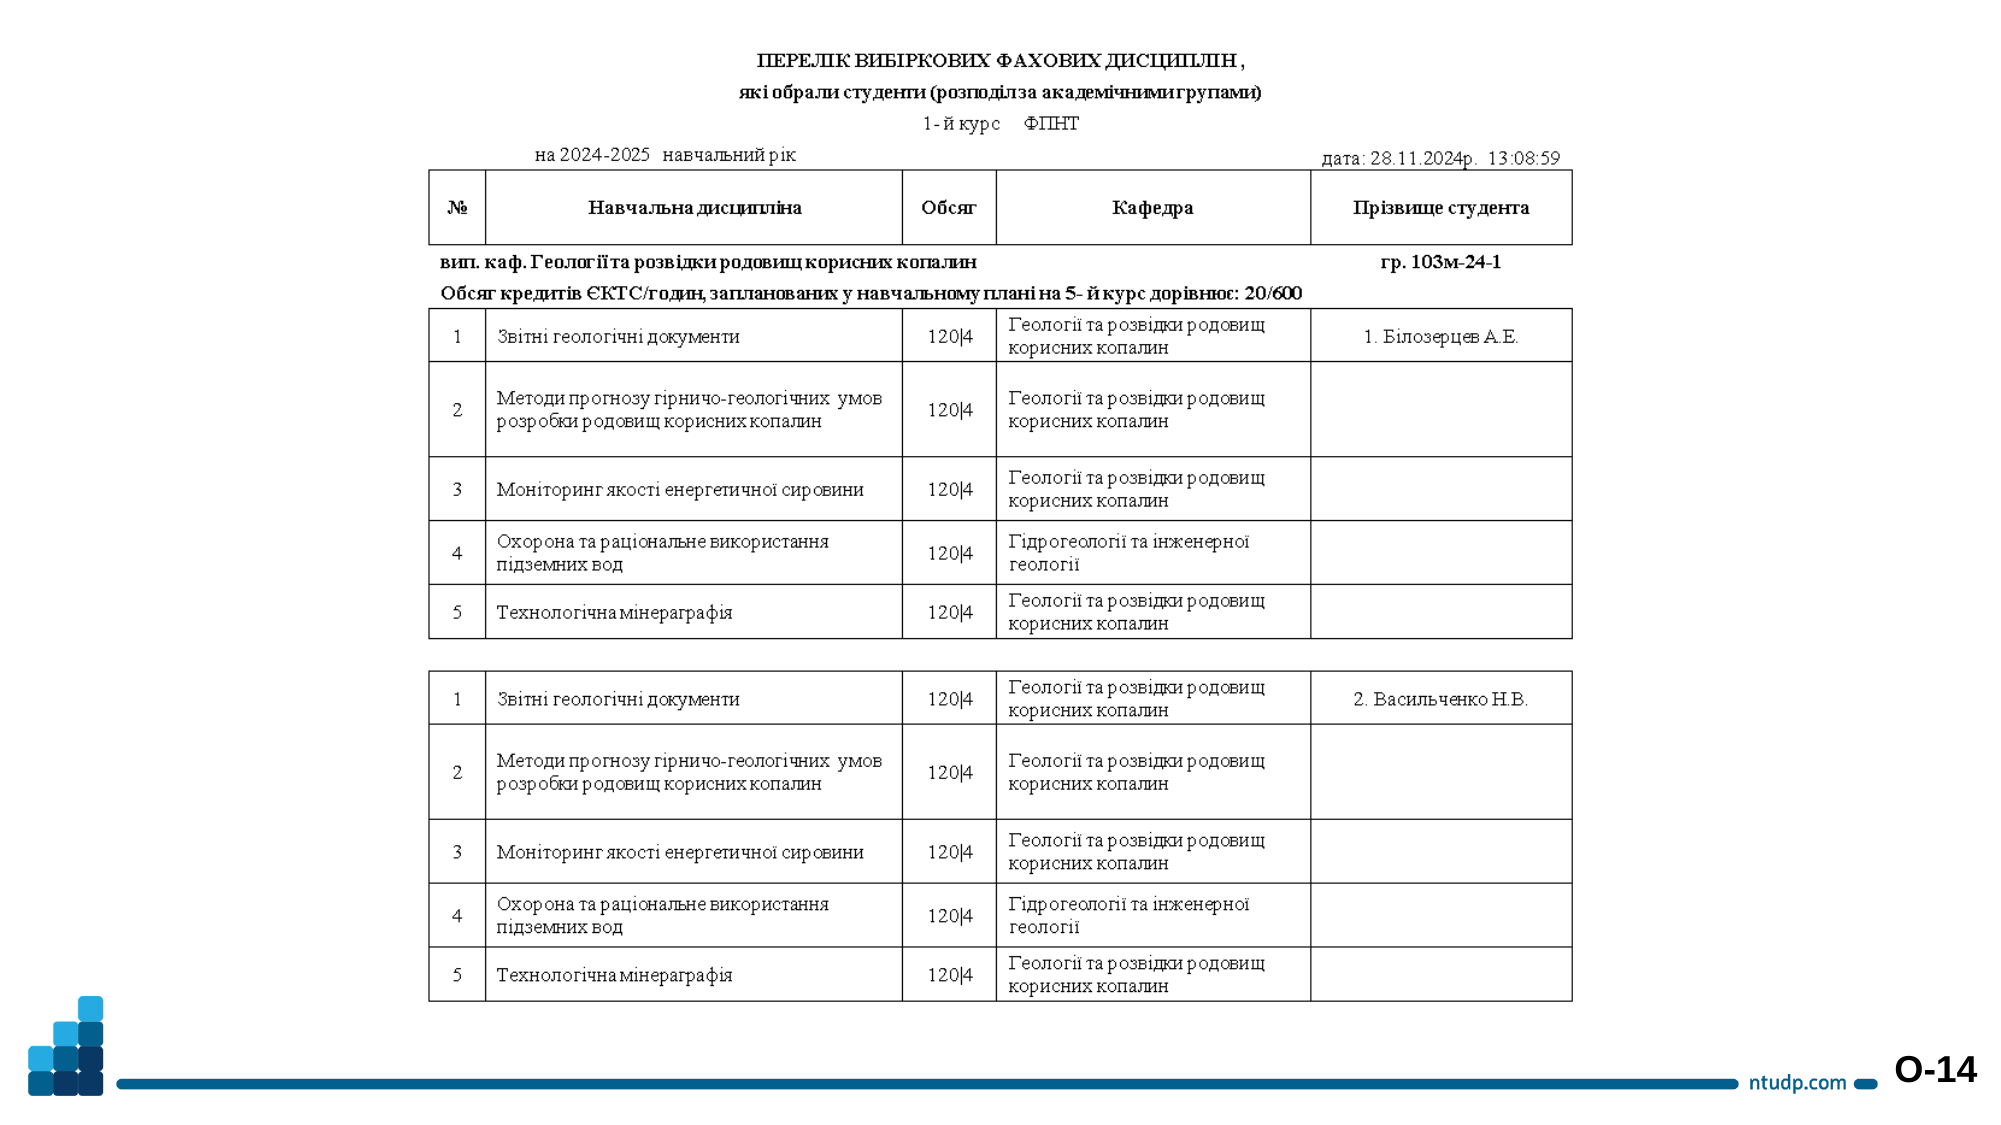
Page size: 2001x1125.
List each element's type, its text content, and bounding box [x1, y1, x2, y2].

text_box О-14 [1879, 1037, 2000, 1098]
picture [28, 48, 1878, 1096]
